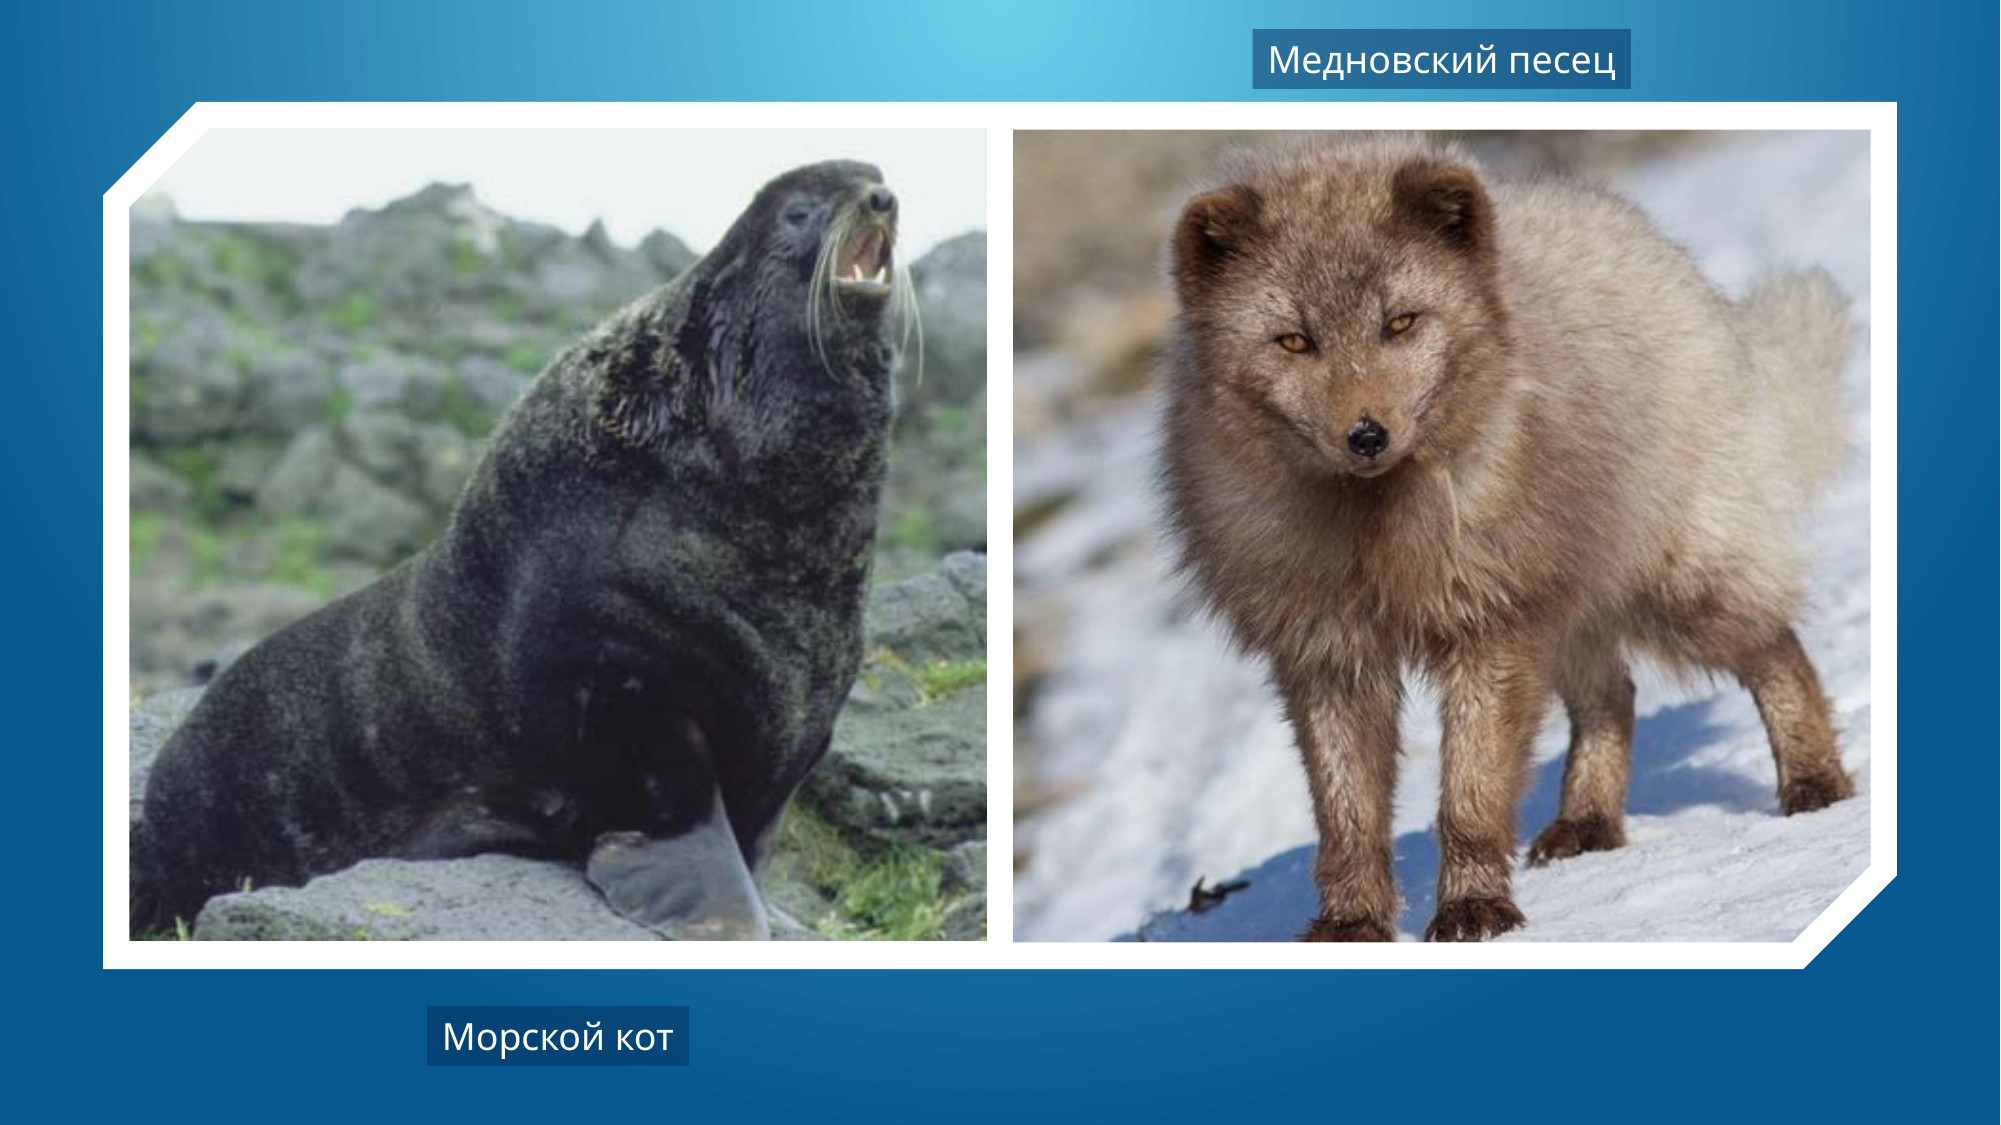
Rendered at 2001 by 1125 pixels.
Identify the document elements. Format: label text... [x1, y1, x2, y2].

picture [129, 127, 987, 942]
text_box Медновский песец [1252, 29, 1631, 89]
text_box Морской кот [427, 1005, 690, 1066]
picture [1012, 129, 1871, 943]
text_box [101, 100, 1899, 971]
text_box [0, 0, 2000, 1125]
